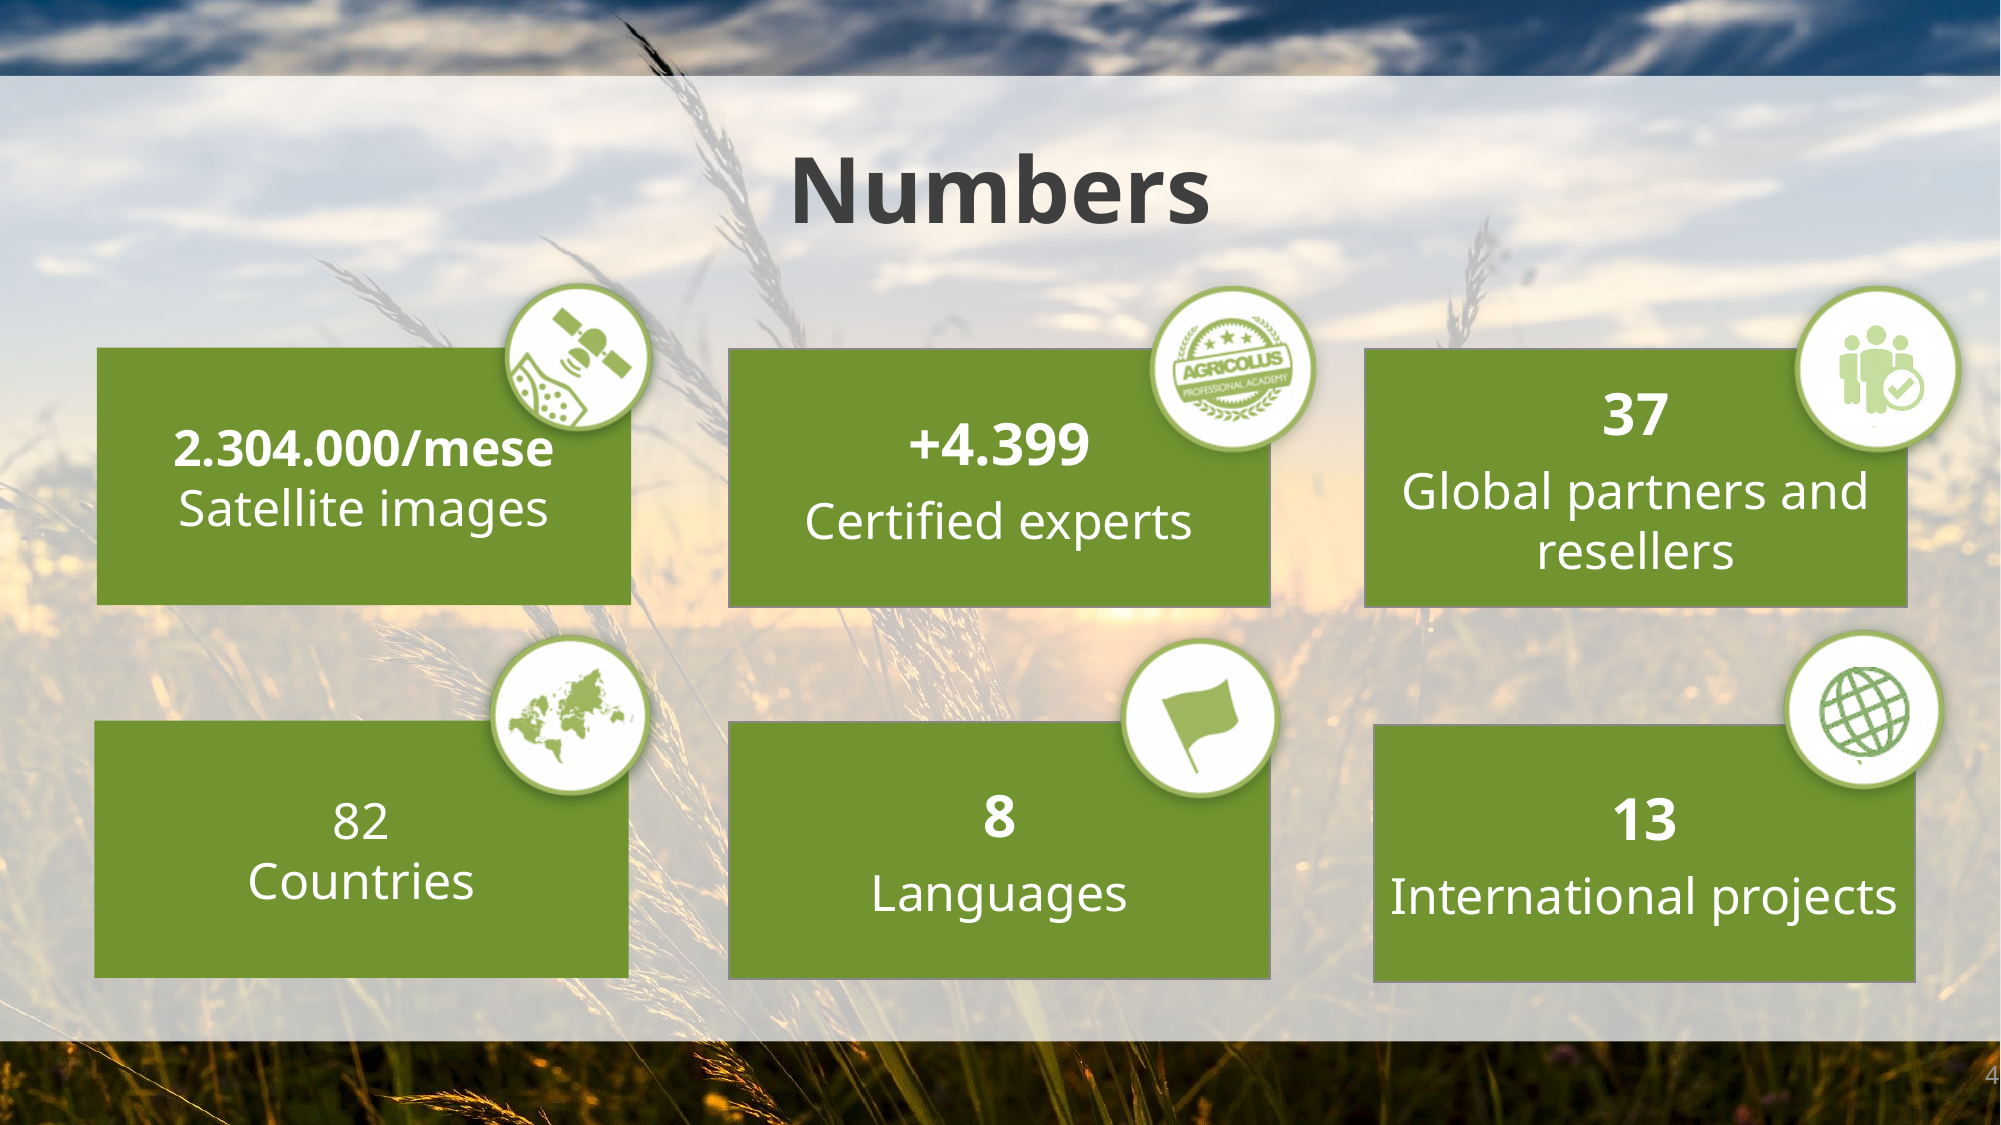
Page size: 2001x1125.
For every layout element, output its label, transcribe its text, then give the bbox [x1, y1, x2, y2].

text_box 2.304.000/mese Satellite images [96, 347, 632, 606]
text_box 37 Global partners and resellers [1364, 348, 1908, 608]
picture [1768, 618, 1960, 810]
picture [1778, 272, 1978, 473]
picture [0, 0, 2001, 1125]
text_box Numbers [137, 136, 1863, 251]
text_box +4.399 Certified experts [728, 348, 1271, 608]
picture [1105, 626, 1296, 818]
text_box 13 International projects [1373, 724, 1916, 983]
text_box [0, 75, 2000, 1042]
slide_number 4 [1550, 1050, 2000, 1103]
text_box [1908, 473, 1941, 479]
picture [491, 272, 666, 448]
picture [1133, 272, 1333, 473]
text_box 8 Languages [728, 721, 1271, 980]
text_box 82 Countries [93, 720, 630, 979]
picture [474, 623, 666, 815]
